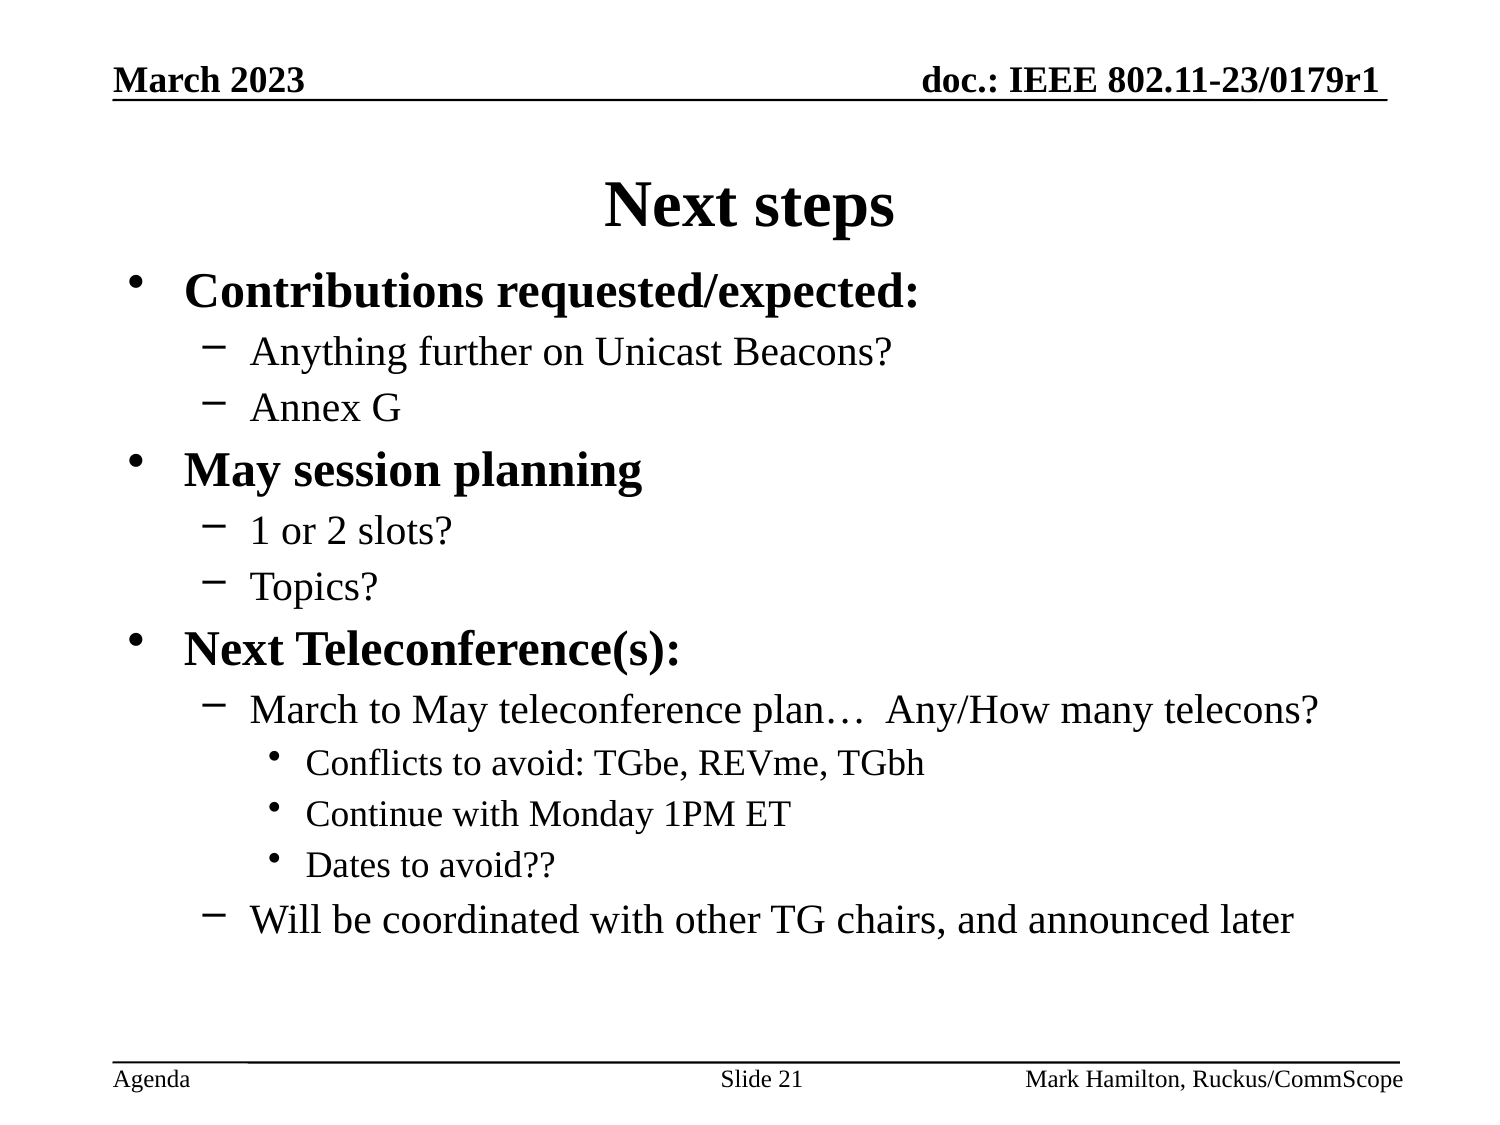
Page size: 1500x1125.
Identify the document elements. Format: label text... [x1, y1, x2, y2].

list Contributions requested/expected: Anything further on Unicast Beacons? Annex G May session planning 1 or 2 slots? Topics? Next Teleconference(s): March to May teleconference plan… Any/How many telecons? Conflicts to avoid: TGbe, REVme, TGbh Continue with Monday 1PM ET Dates to avoid?? Will be coordinated with other TG chairs, and announced later [112, 249, 1388, 1050]
title Next steps [112, 112, 1388, 249]
